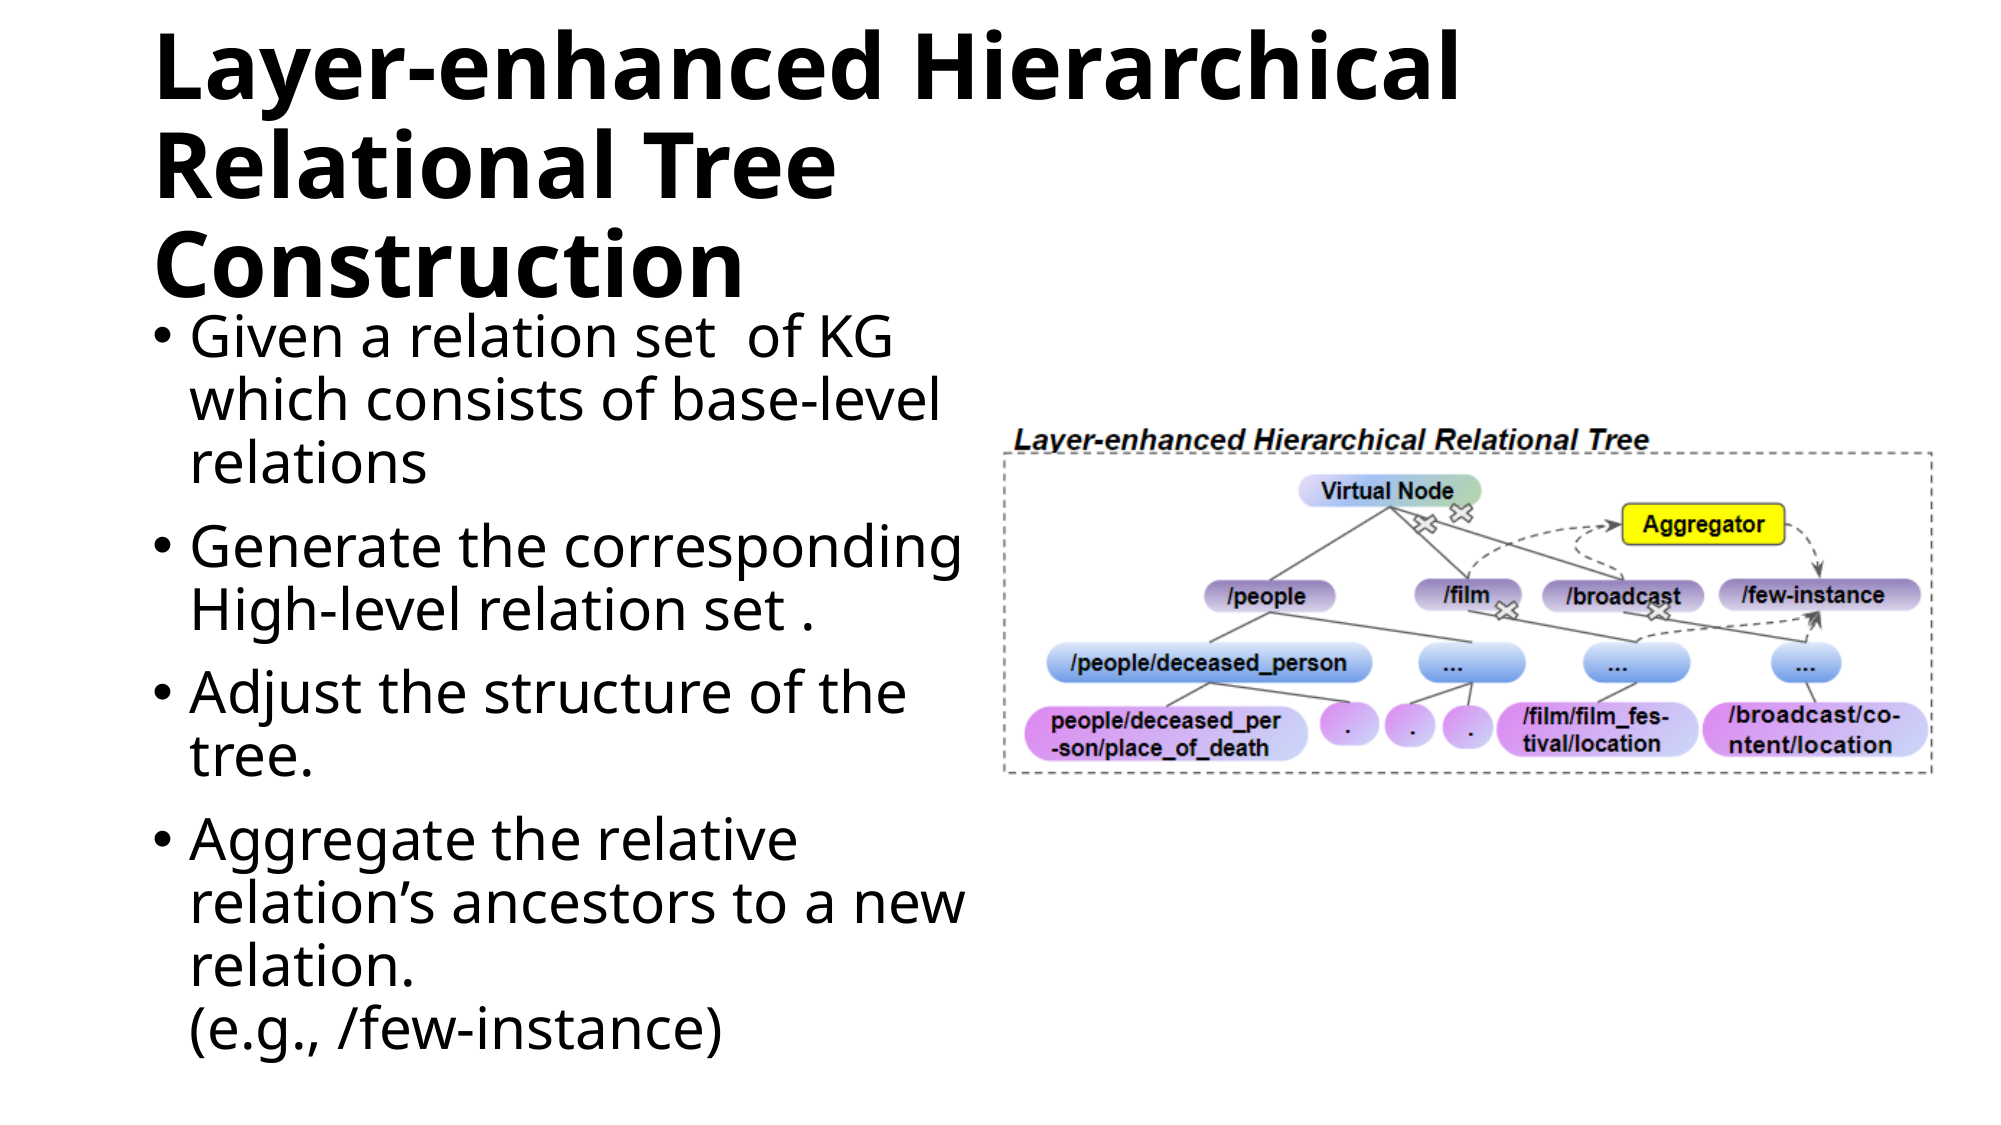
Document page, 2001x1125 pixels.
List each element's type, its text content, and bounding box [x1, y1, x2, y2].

picture [999, 417, 1941, 776]
title Layer-enhanced Hierarchical Relational Tree Construction [137, 59, 1863, 278]
